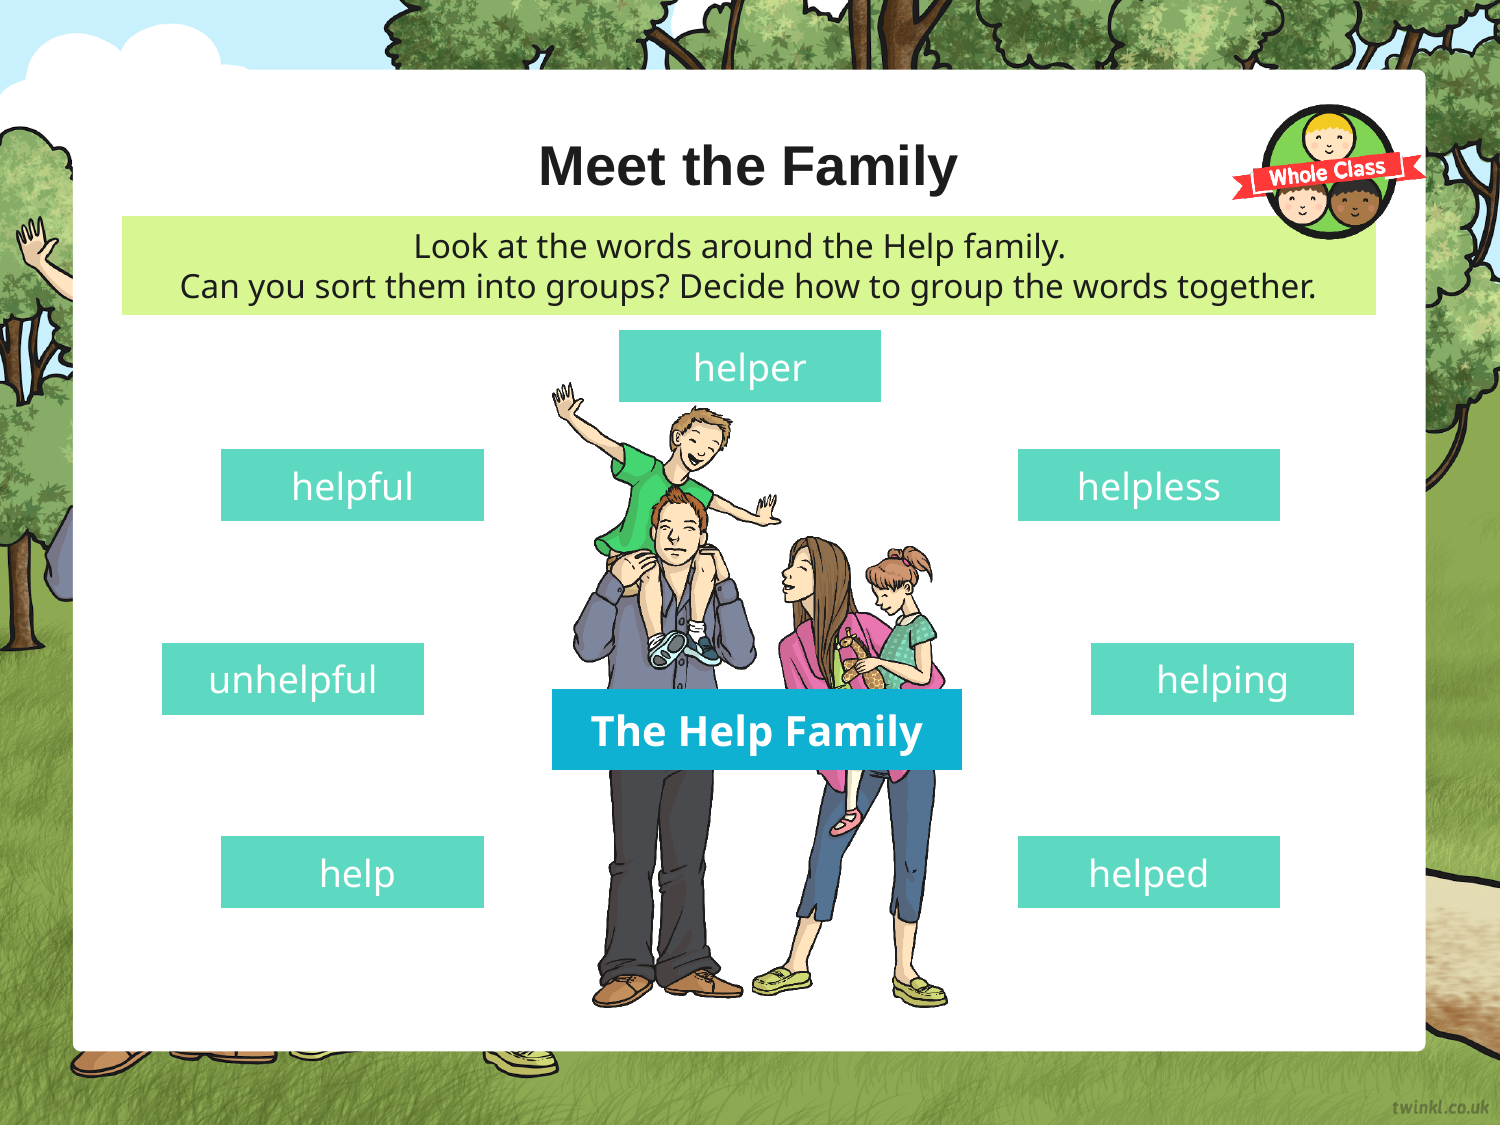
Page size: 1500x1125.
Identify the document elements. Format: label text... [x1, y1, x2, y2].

text_box helping [1092, 643, 1353, 714]
title Meet the Family [75, 96, 1424, 240]
text_box helper [619, 330, 881, 380]
text_box help [222, 837, 483, 908]
picture [0, 0, 1500, 1125]
text_box Look at the words around the Help family. Can you sort them into groups? Decide how to group the words together. [123, 216, 1376, 314]
text_box unhelpful [162, 643, 424, 714]
text_box helped [1018, 837, 1280, 908]
text_box helpless [1018, 449, 1280, 520]
text_box The Help Family [952, 690, 962, 769]
text_box helpful [222, 449, 483, 520]
